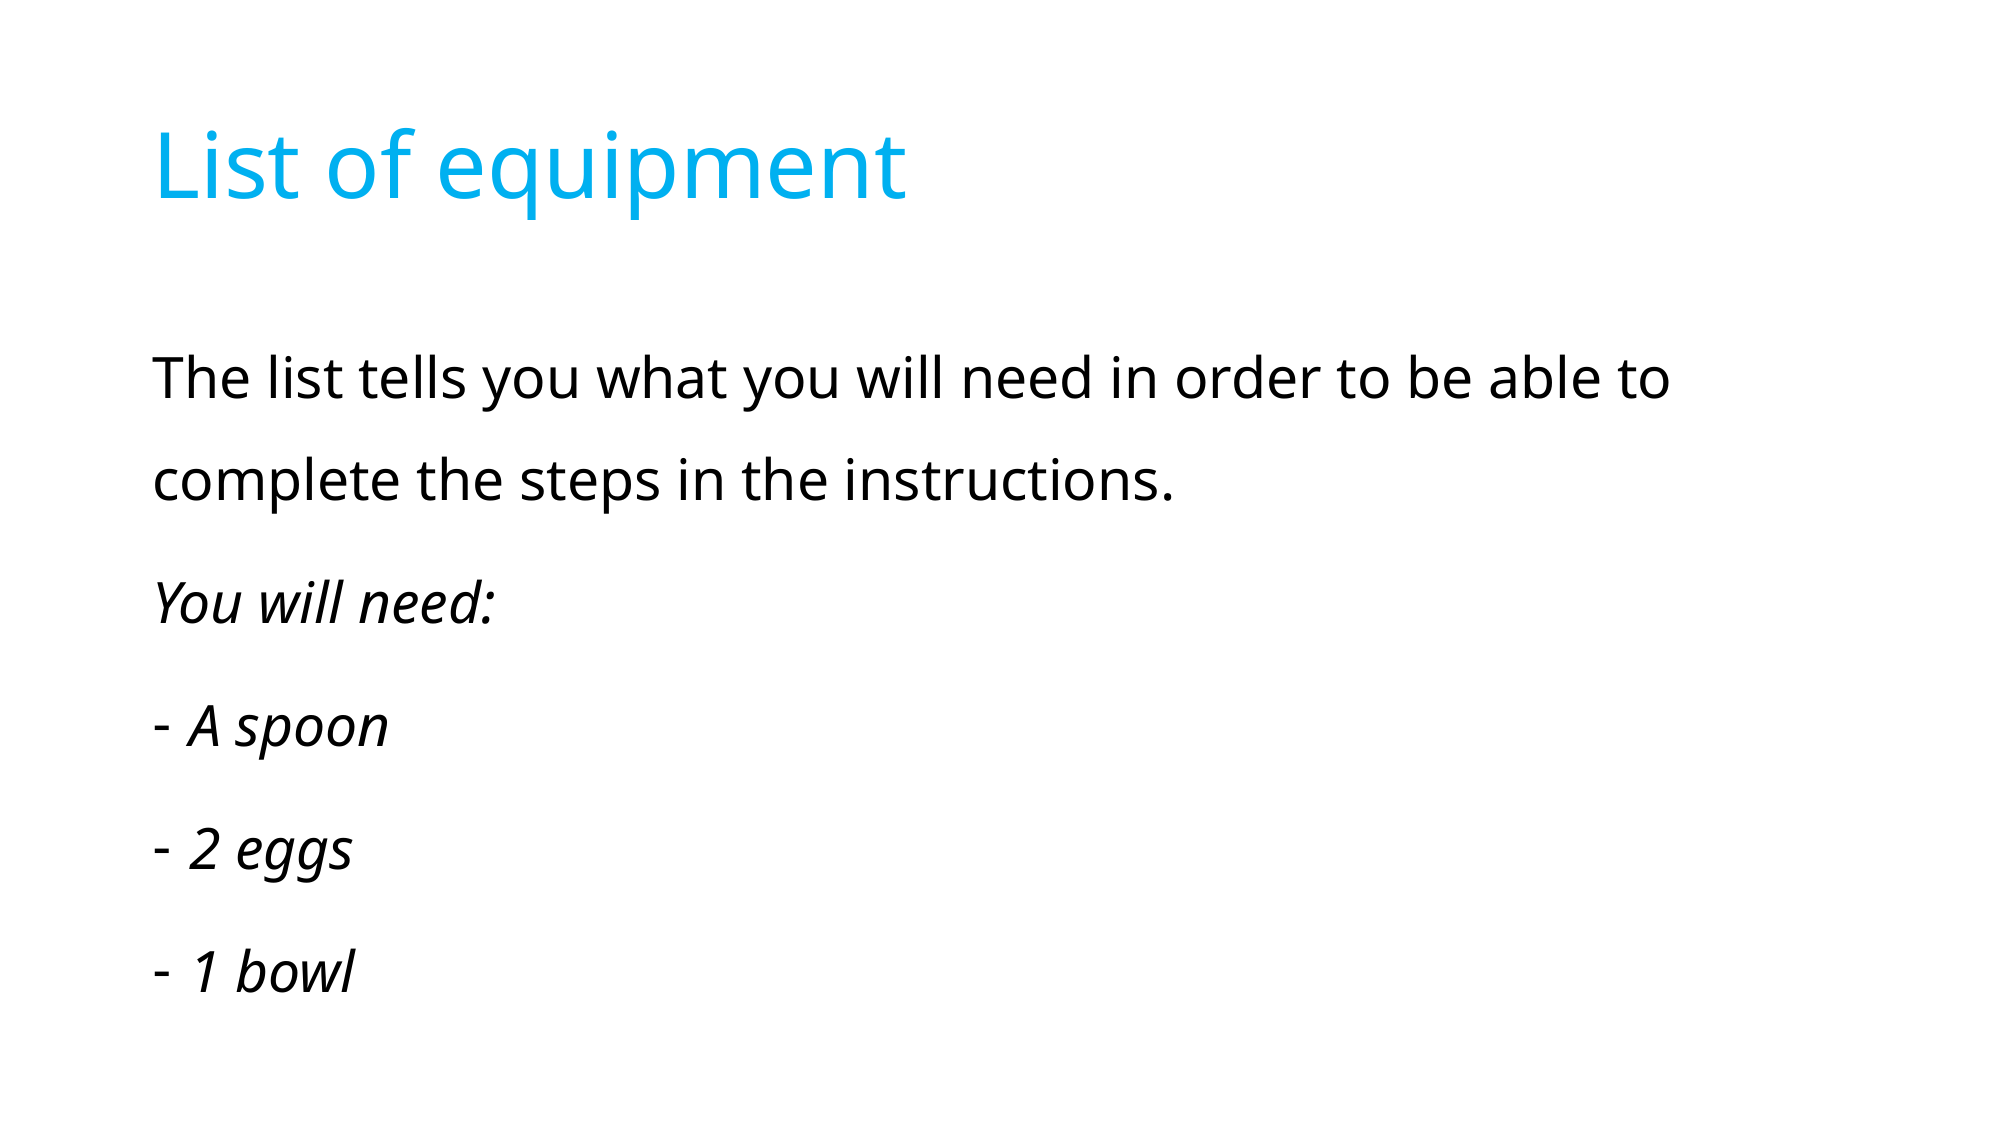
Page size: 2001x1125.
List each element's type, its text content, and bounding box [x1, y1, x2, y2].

title List of equipment [137, 59, 1863, 278]
list The list tells you what you will need in order to be able to complete the steps in the instructions. You will need: A spoon 2 eggs 1 bowl [137, 299, 1908, 1014]
